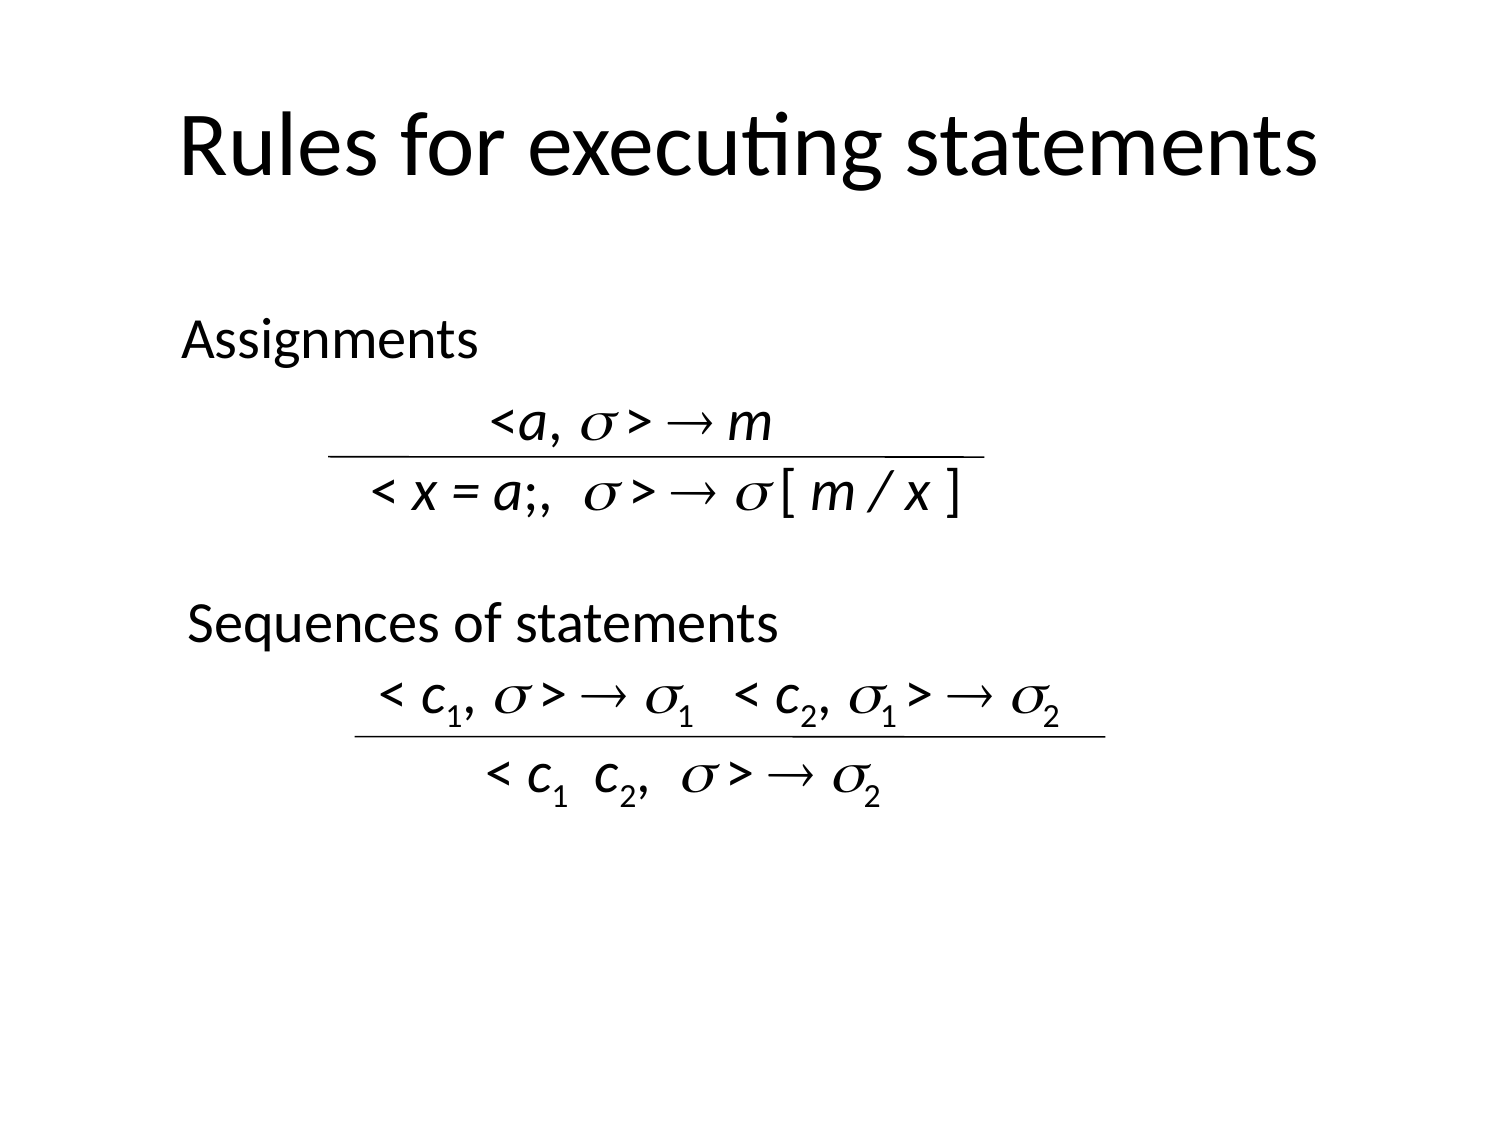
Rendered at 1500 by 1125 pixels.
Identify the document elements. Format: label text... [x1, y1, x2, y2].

title Rules for executing statements [75, 45, 1425, 233]
text_box < c1,  >  1 < c2, 1 >  2 < c1 c2,  >  2 [337, 647, 1075, 822]
text_box Assignments [166, 292, 495, 378]
text_box <a,  >  m < x = a;,  >   [ m / x ] [302, 374, 1030, 530]
text_box Sequences of statements [173, 576, 795, 662]
